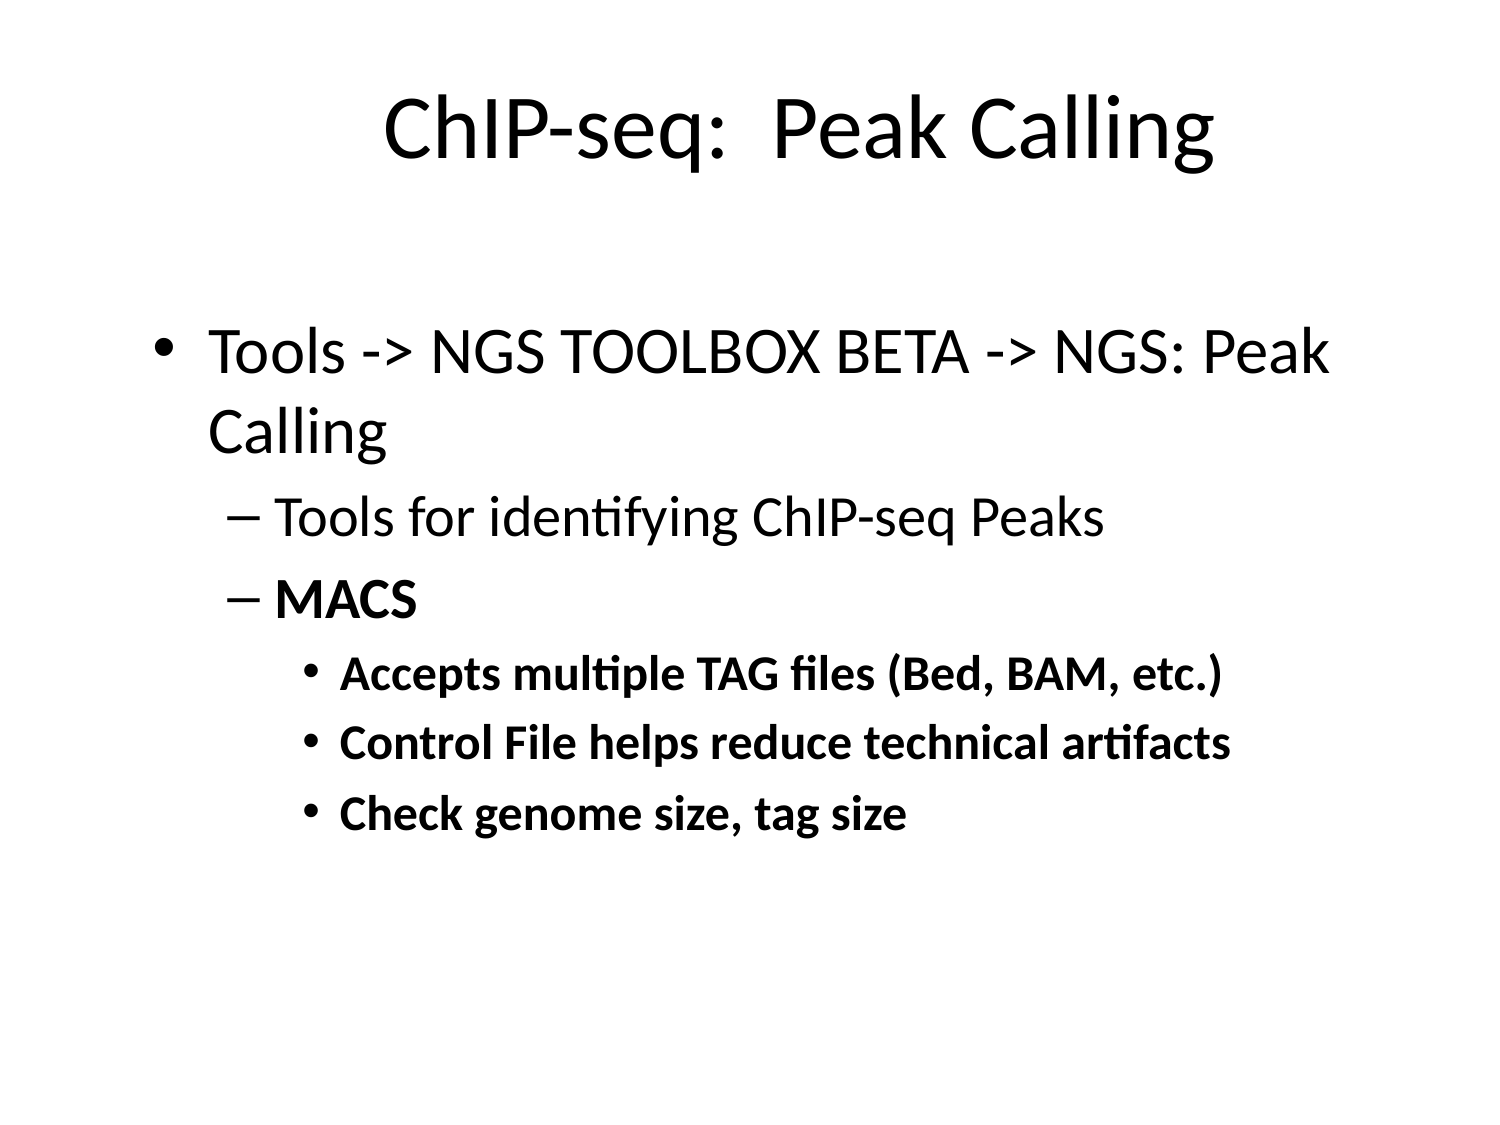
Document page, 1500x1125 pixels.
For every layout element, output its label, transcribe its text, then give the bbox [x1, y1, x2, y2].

text_box Tools -> NGS TOOLBOX BETA -> NGS: Peak Calling Tools for identifying ChIP-seq Peaks MACS Accepts multiple TAG files (Bed, BAM, etc.) Control File helps reduce technical artifacts Check genome size, tag size [137, 299, 1464, 1014]
text_box ChIP-seq: Peak Calling [137, 59, 1464, 278]
